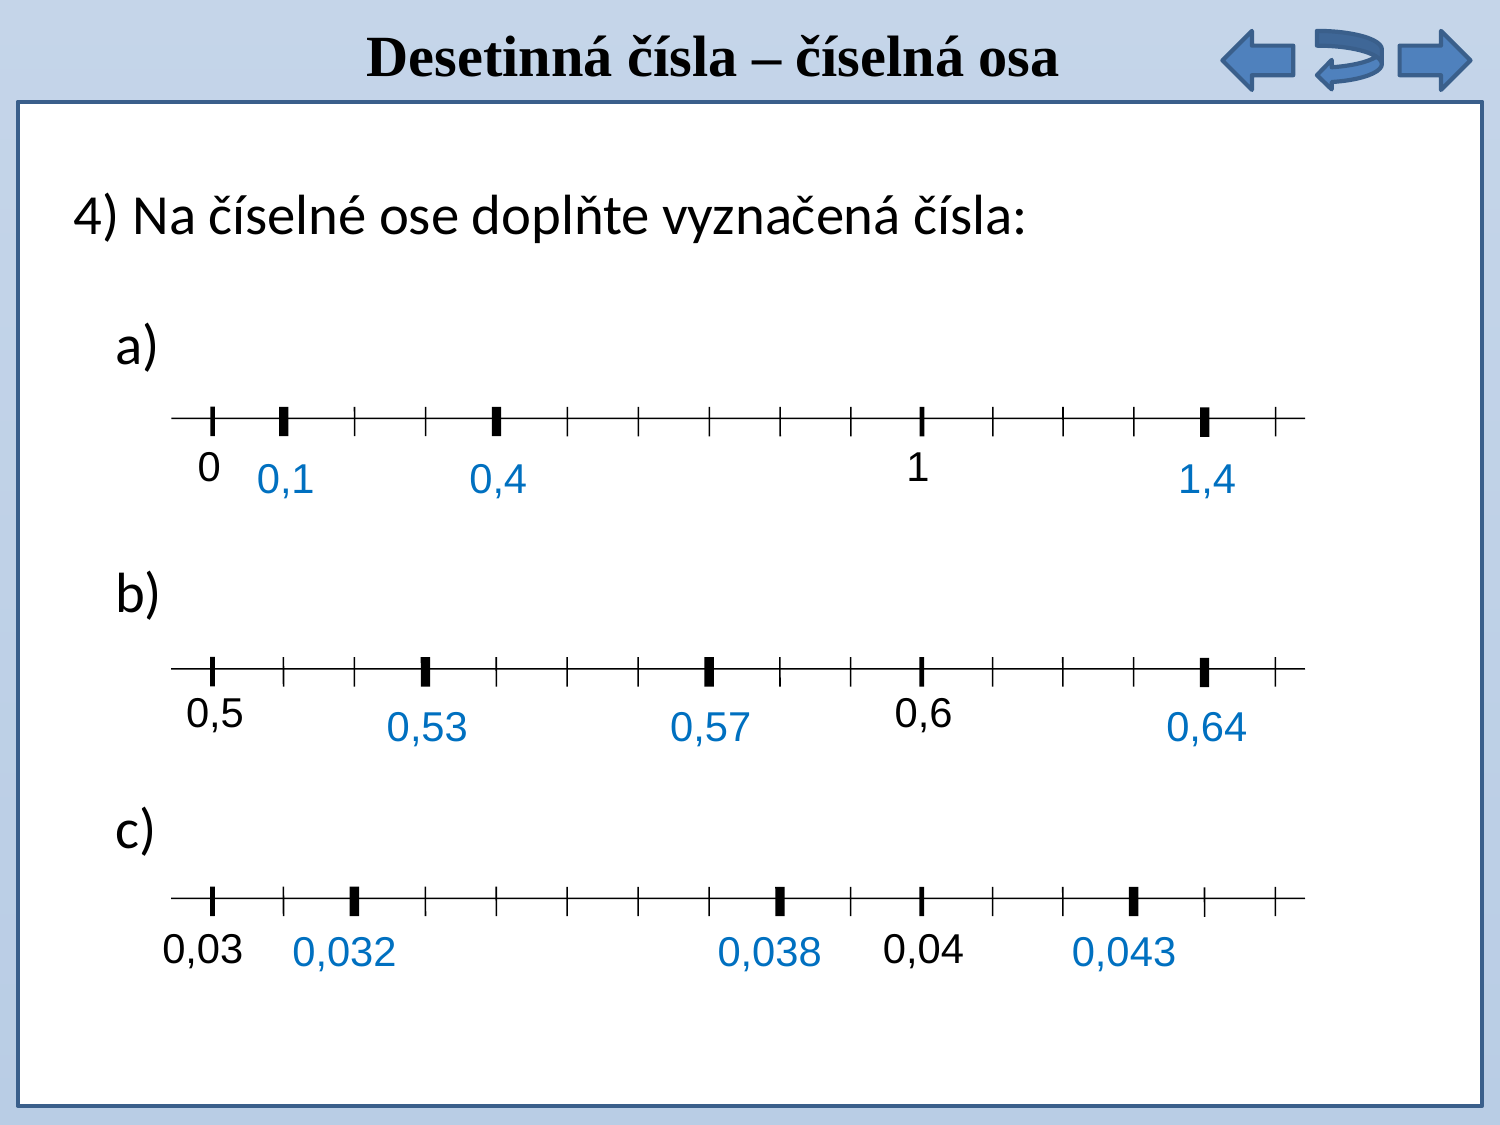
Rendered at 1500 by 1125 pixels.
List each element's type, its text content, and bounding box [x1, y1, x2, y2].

text_box 0 [182, 432, 242, 504]
text_box b) [100, 548, 1176, 631]
text_box 0,1 [242, 444, 337, 516]
text_box 0,6 [879, 678, 975, 750]
text_box 0,53 [371, 692, 502, 764]
text_box c) [100, 784, 1176, 868]
text_box 0,4 [454, 444, 550, 516]
text_box 1 [891, 432, 963, 504]
text_box 0,03 [147, 914, 278, 986]
text_box 0,038 [702, 916, 845, 988]
text_box 0,57 [655, 692, 774, 764]
text_box 0,043 [1057, 916, 1211, 988]
text_box Desetinná čísla – číselná osa [75, 0, 1353, 112]
text_box a) [100, 300, 1176, 383]
text_box [1353, 31, 1384, 82]
text_box 4) Na číselné ose doplňte vyznačená čísla: [58, 170, 1134, 253]
text_box 1,4 [1163, 444, 1270, 516]
text_box 0,64 [1151, 692, 1270, 764]
text_box 0,04 [868, 914, 998, 986]
text_box 9 . 5 = [16, 100, 1484, 1108]
text_box 0,032 [277, 916, 431, 988]
text_box [1397, 28, 1473, 92]
text_box 0,5 [171, 678, 266, 749]
